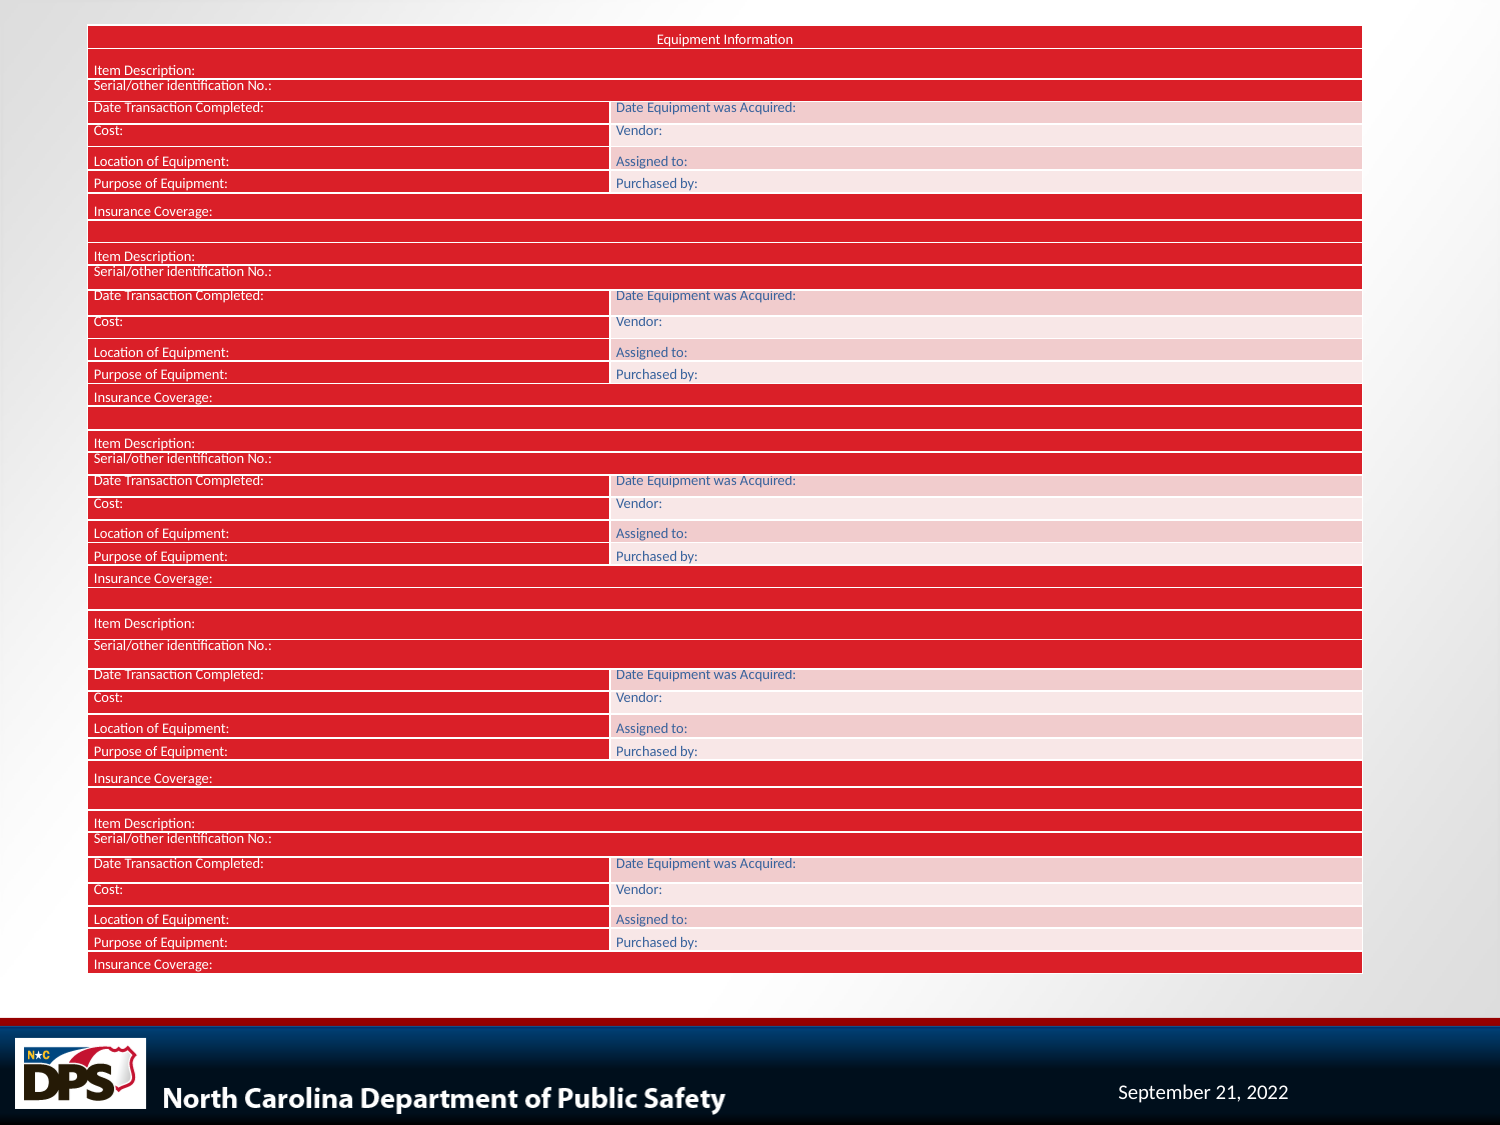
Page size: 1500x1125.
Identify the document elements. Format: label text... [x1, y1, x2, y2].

picture [0, 0, 1500, 1125]
table_cell Insurance Coverage: [88, 384, 1362, 405]
table_cell Assigned to: [611, 715, 1362, 737]
table_cell Insurance Coverage: [88, 761, 1362, 786]
table_cell Date Transaction Completed: [88, 858, 609, 882]
table_cell Cost: [88, 884, 609, 905]
table_cell Purchased by: [611, 362, 1362, 383]
table_cell Cost: [88, 125, 609, 146]
table_cell Item Description: [88, 49, 1362, 78]
table_cell Assigned to: [611, 907, 1362, 927]
table_cell Date Transaction Completed: [88, 476, 609, 496]
table_cell Location of Equipment: [88, 147, 609, 169]
table_cell [88, 588, 1362, 609]
table_cell Purchased by: [611, 171, 1362, 192]
table_cell Date Equipment was Acquired: [611, 858, 1362, 882]
table_cell Assigned to: [611, 147, 1362, 169]
table_cell Assigned to: [611, 521, 1362, 542]
table_cell Serial/other identification No.: [88, 833, 1362, 856]
table_cell Date Equipment was Acquired: [611, 102, 1362, 123]
table_cell Insurance Coverage: [88, 952, 1362, 973]
table_cell Date Equipment was Acquired: [611, 291, 1362, 315]
table_cell Insurance Coverage: [88, 566, 1362, 587]
table_cell Vendor: [611, 498, 1362, 519]
table_cell Location of Equipment: [88, 339, 609, 360]
table_cell Cost: [88, 498, 609, 519]
table_cell Purpose of Equipment: [88, 171, 609, 192]
table_cell Purchased by: [611, 543, 1362, 564]
table_cell Purchased by: [611, 739, 1362, 759]
table_cell Serial/other identification No.: [88, 80, 1362, 101]
table_cell Vendor: [611, 125, 1362, 146]
table_cell Cost: [88, 317, 609, 338]
table_cell Vendor: [611, 692, 1362, 713]
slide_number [1103, 1051, 1419, 1112]
table_cell Serial/other identification No.: [88, 266, 1362, 289]
table_cell Item Description: [88, 611, 1362, 639]
table_cell Purpose of Equipment: [88, 362, 609, 383]
table_cell Date Transaction Completed: [88, 102, 609, 123]
table_cell Purpose of Equipment: [88, 543, 609, 564]
table_cell Vendor: [611, 884, 1362, 905]
table_cell Serial/other identification No.: [88, 453, 1362, 474]
table_cell Date Equipment was Acquired: [611, 670, 1362, 690]
table_cell Location of Equipment: [88, 521, 609, 542]
table_cell Date Equipment was Acquired: [611, 476, 1362, 496]
table_cell Item Description: [88, 243, 1362, 264]
table_cell Serial/other identification No.: [88, 640, 1362, 668]
table_cell Location of Equipment: [88, 907, 609, 927]
table_header Equipment Information [88, 26, 1362, 48]
table_cell Item Description: [88, 811, 1362, 831]
table_cell Purchased by: [611, 929, 1362, 950]
table_cell Purpose of Equipment: [88, 929, 609, 950]
table_cell Location of Equipment: [88, 715, 609, 737]
table_cell [88, 788, 1362, 809]
table_cell Item Description: [88, 431, 1362, 451]
table_cell [88, 221, 1362, 242]
table_cell Assigned to: [611, 339, 1362, 360]
table_cell Date Transaction Completed: [88, 670, 609, 690]
table_cell [88, 407, 1362, 429]
table_cell Cost: [88, 692, 609, 713]
table_cell Date Transaction Completed: [88, 291, 609, 315]
table_cell Purpose of Equipment: [88, 739, 609, 759]
table_cell Vendor: [611, 317, 1362, 338]
table_cell Insurance Coverage: [88, 194, 1362, 219]
